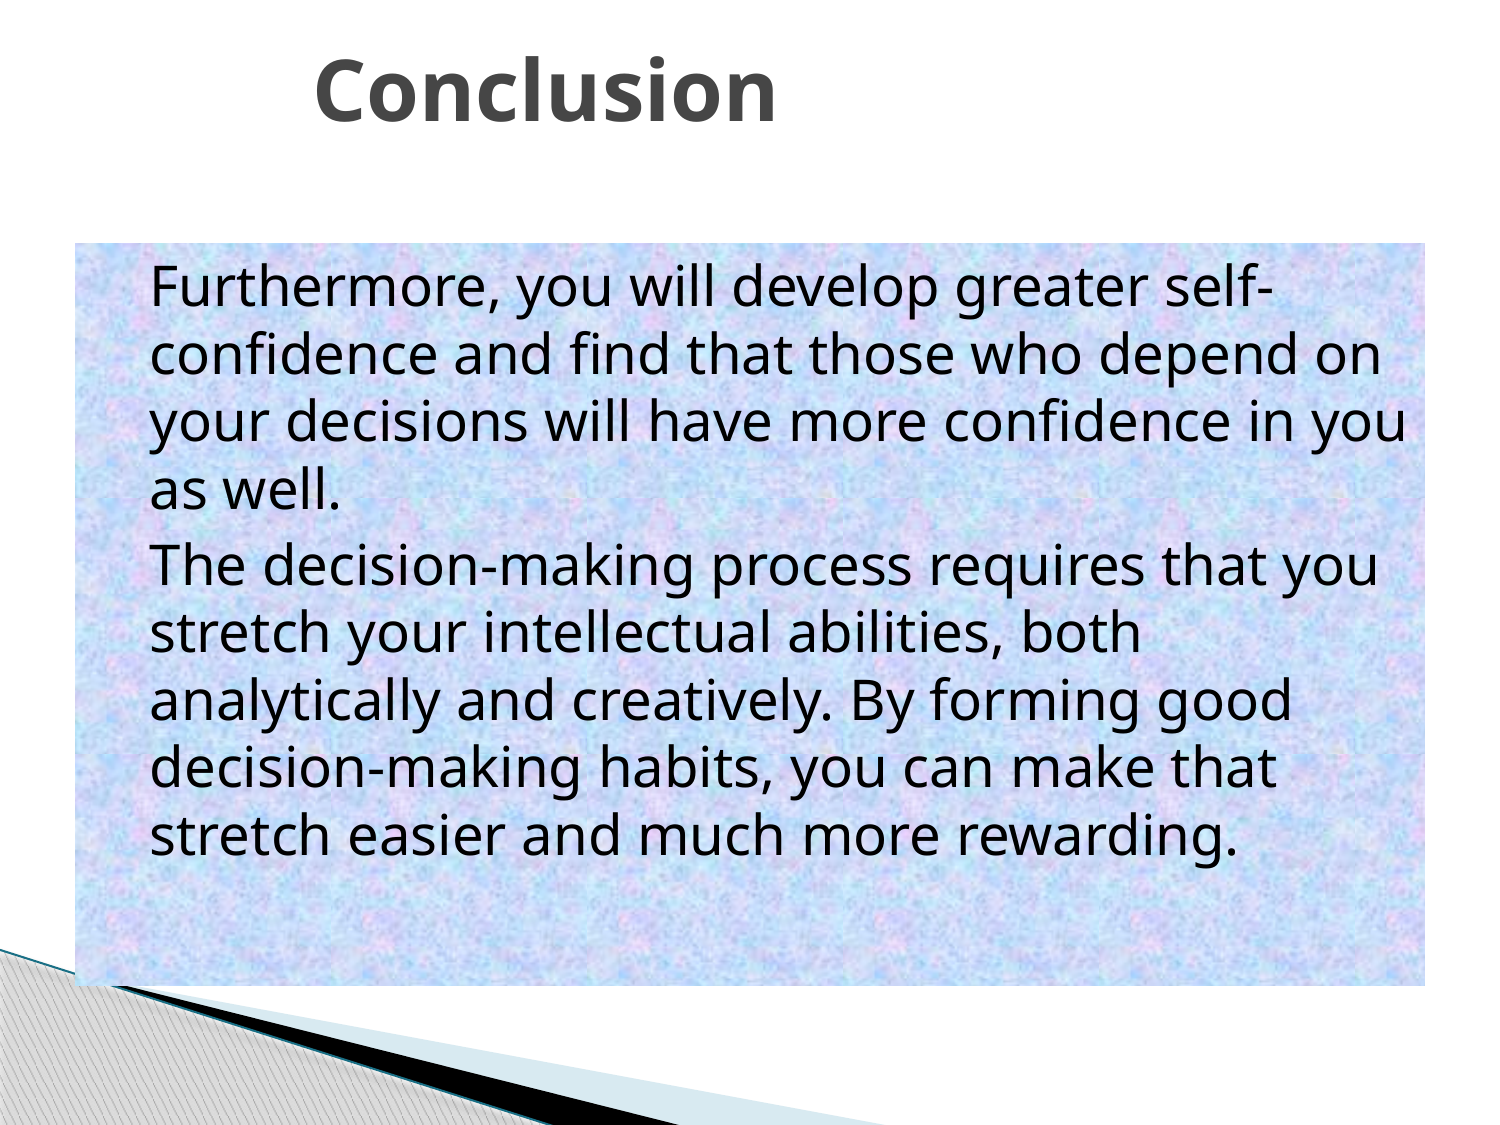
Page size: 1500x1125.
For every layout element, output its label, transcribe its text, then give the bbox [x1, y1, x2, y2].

title Conclusion [75, 45, 1425, 233]
list Furthermore, you will develop greater self-confidence and find that those who depend on your decisions will have more confidence in you as well. The decision-making process requires that you stretch your intellectual abilities, both analytically and creatively. By forming good decision-making habits, you can make that stretch easier and much more rewarding. [75, 243, 1425, 986]
